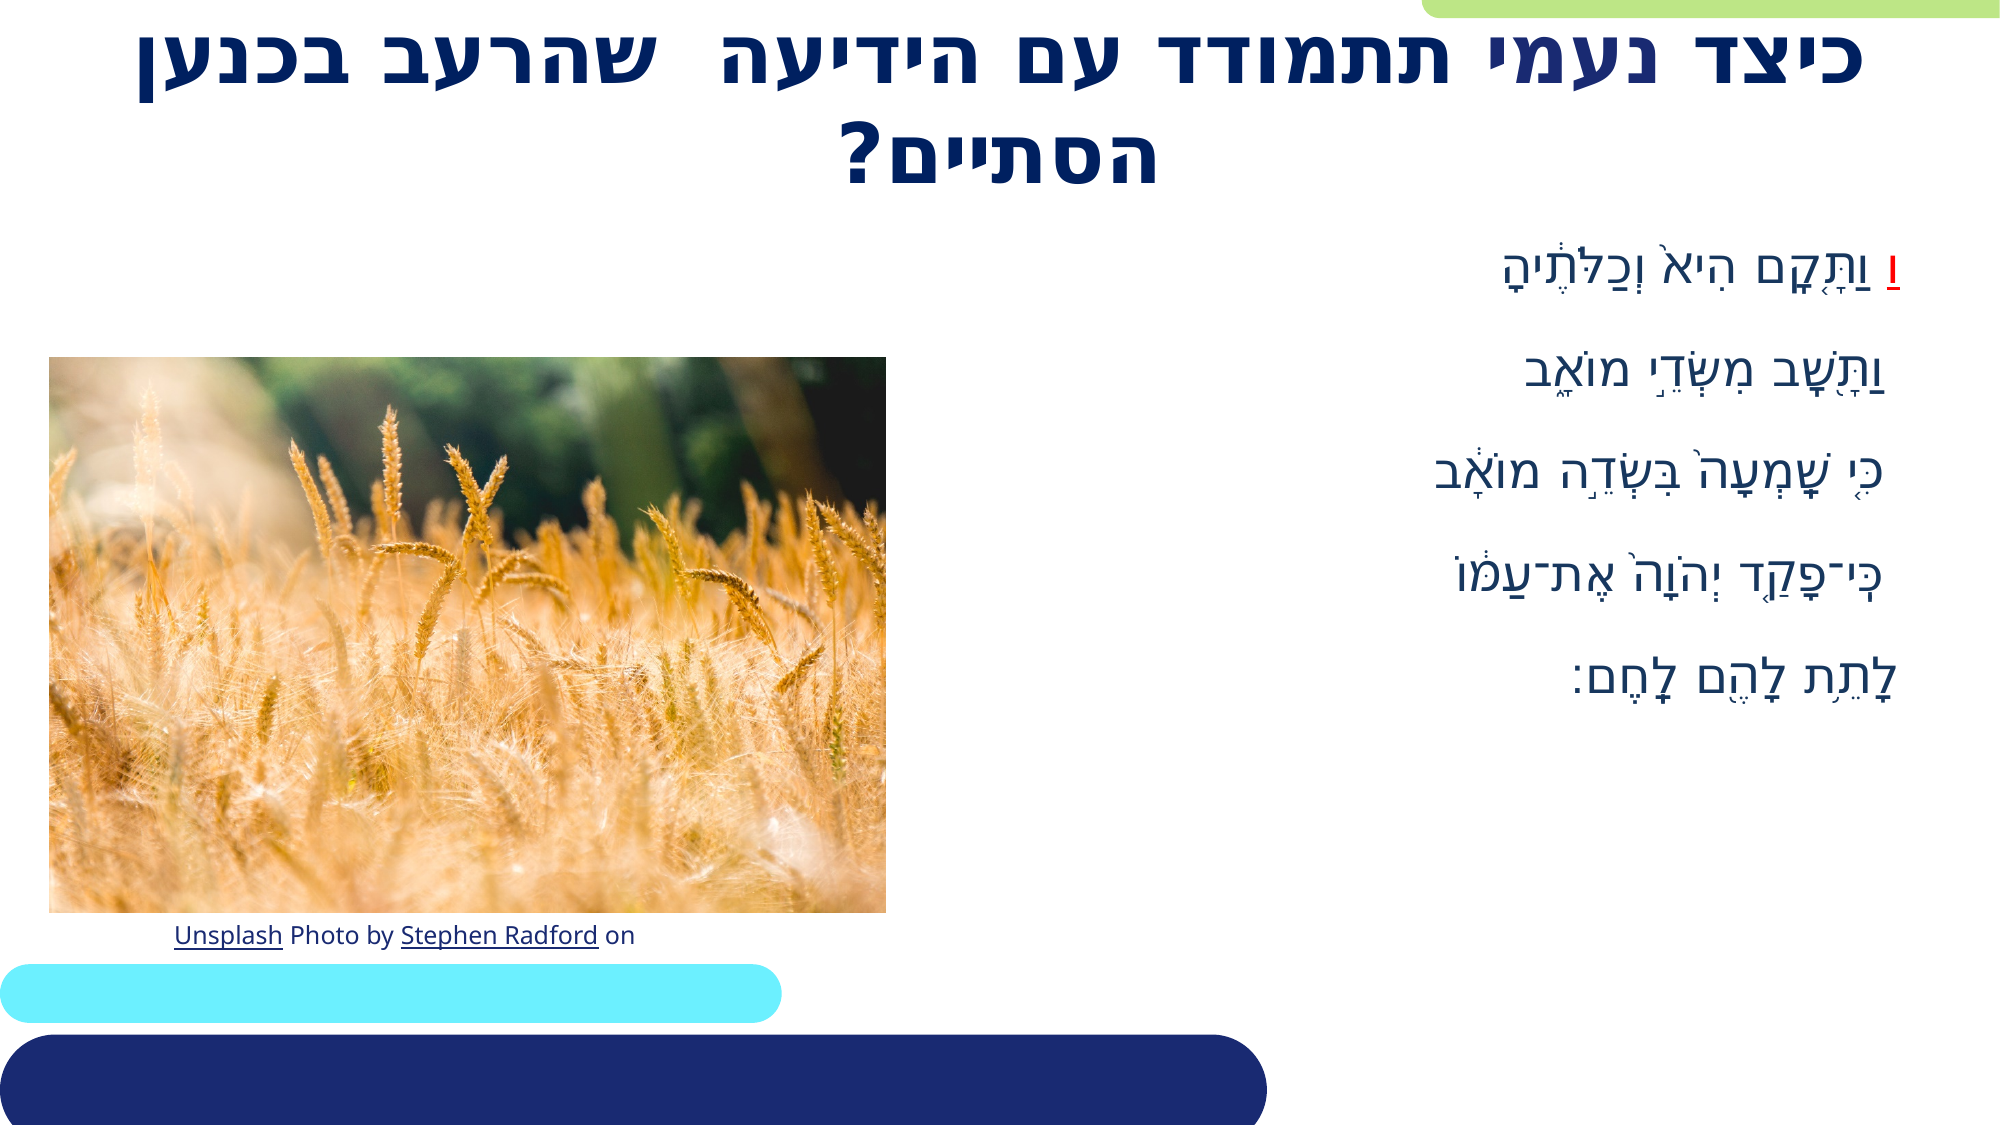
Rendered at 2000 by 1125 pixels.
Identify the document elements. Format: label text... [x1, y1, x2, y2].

list ו וַתָּ֤קׇם הִיא֙ וְכַלֹּתֶ֔יהָ וַתָּ֖שׇׁב מִשְּׂדֵ֣י מוֹאָ֑ב כִּ֤י שָֽׁמְעָה֙ בִּשְׂדֵ֣ה מוֹאָ֔ב כִּֽי־פָקַ֤ד יְהֹוָה֙ אֶת־עַמּ֔וֹ לָתֵ֥ת לָהֶ֖ם לָֽחֶם׃ [84, 196, 1916, 964]
text_box Photo by Stephen Radford on Unsplash [159, 921, 651, 962]
picture [49, 356, 886, 913]
title כיצד נעמי תתמודד עם הידיעה שהרעב בכנען הסתיים? [0, 41, 2000, 160]
